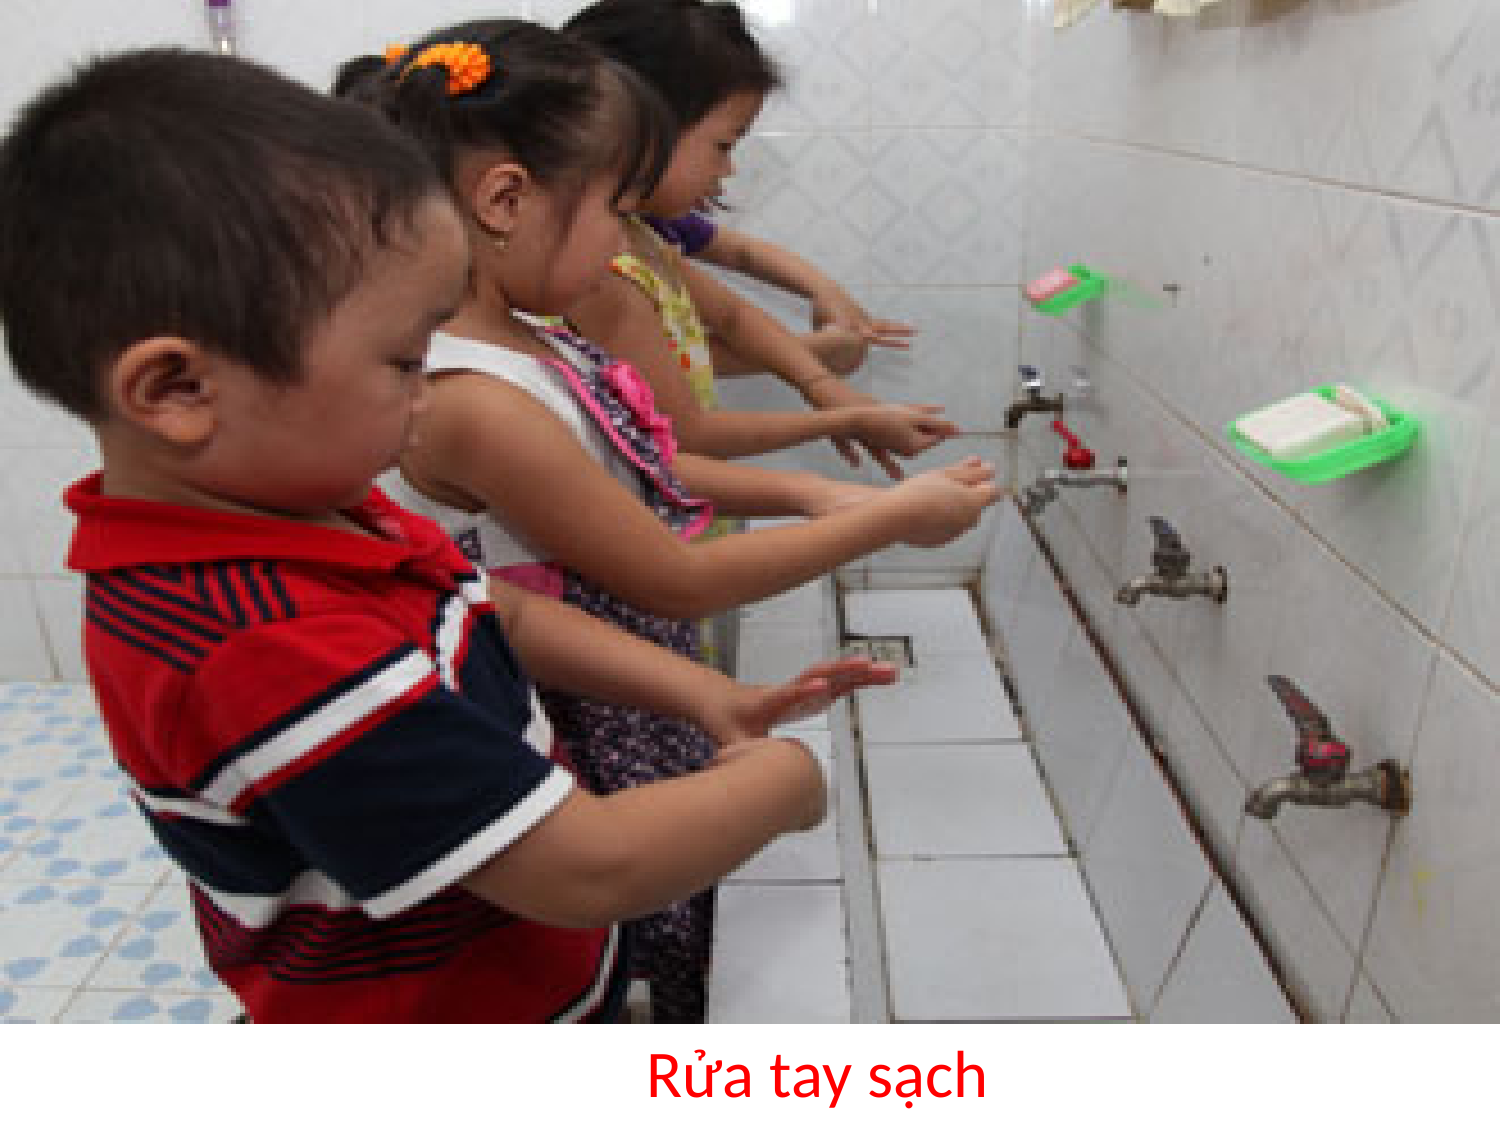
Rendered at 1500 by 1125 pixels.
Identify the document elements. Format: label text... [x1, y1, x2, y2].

picture [0, 0, 1500, 1024]
text_box Rửa tay sạch [631, 1032, 1036, 1118]
